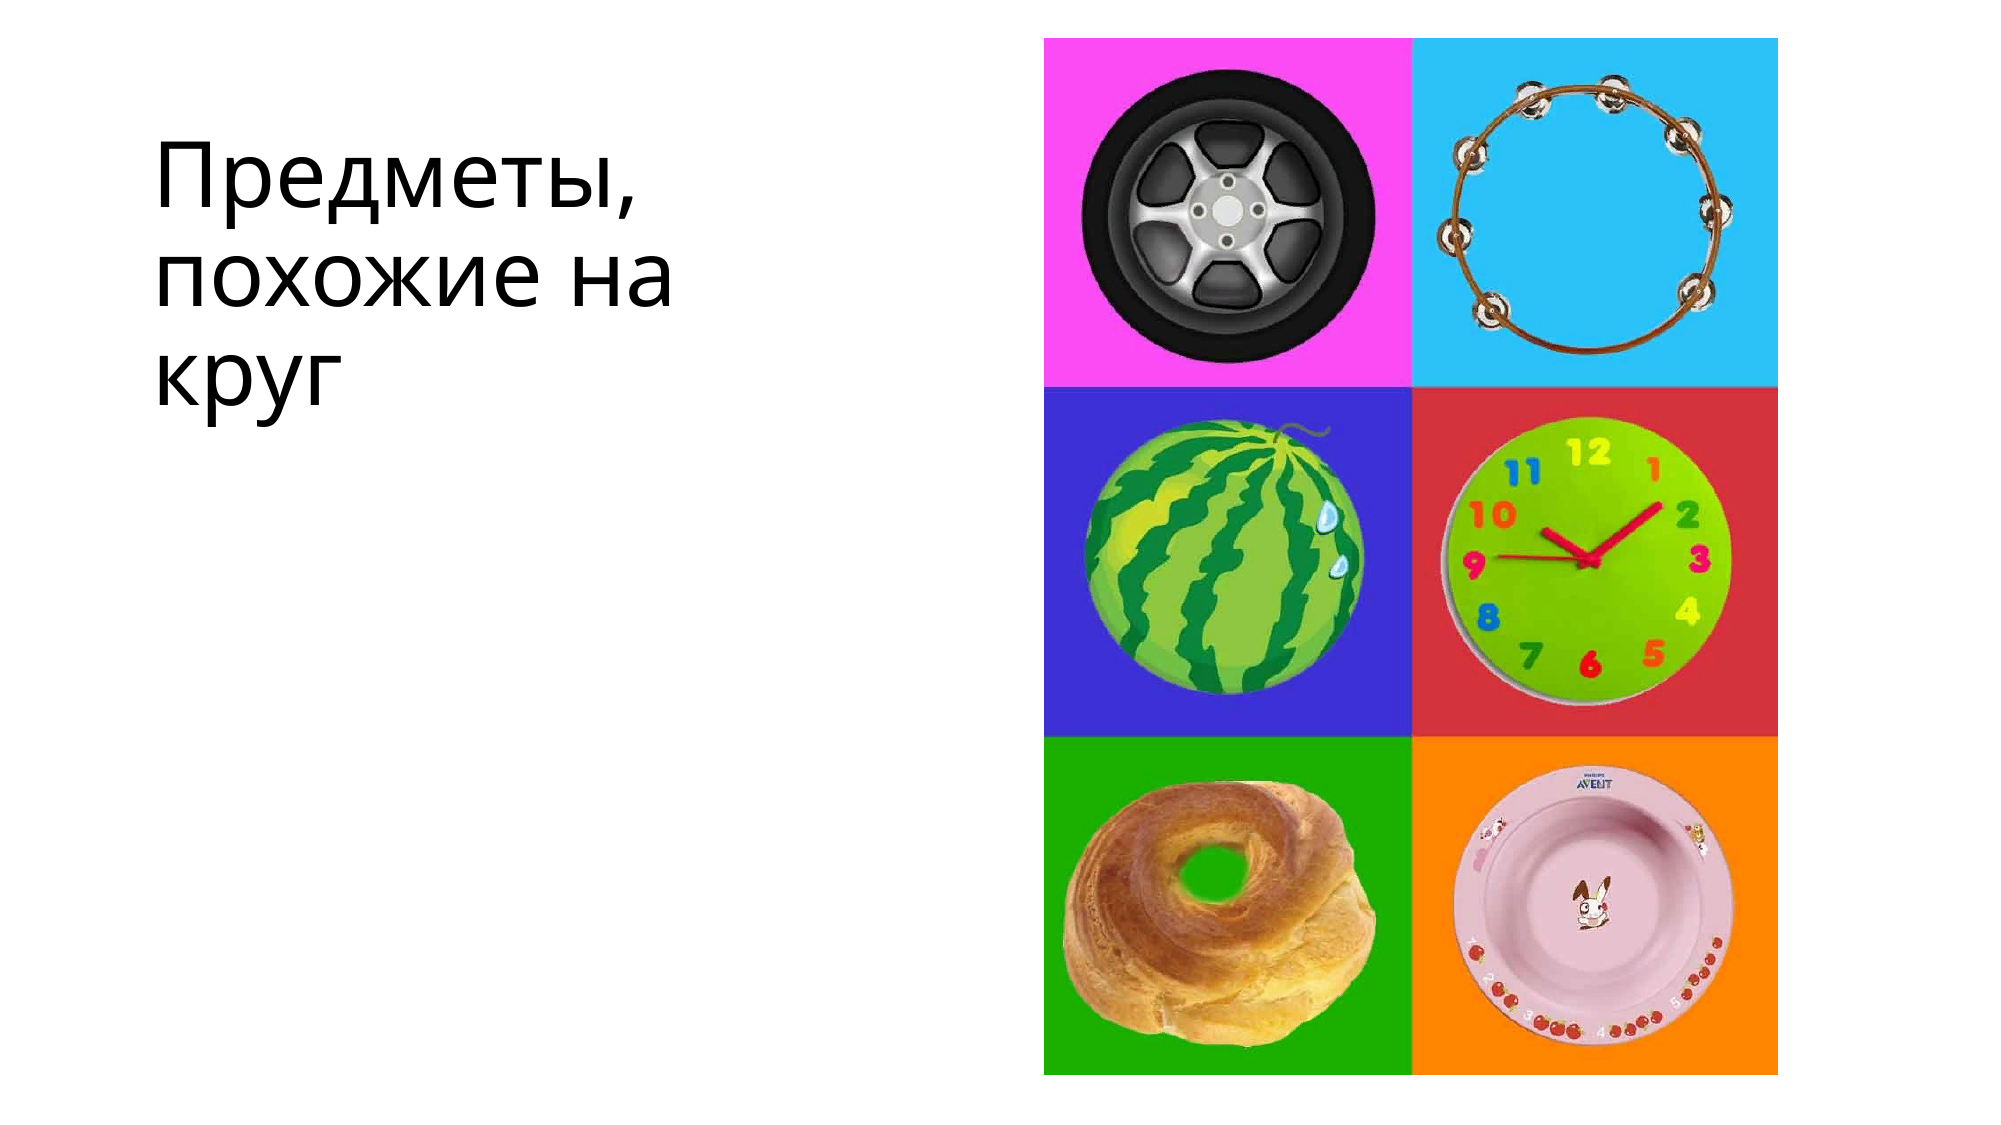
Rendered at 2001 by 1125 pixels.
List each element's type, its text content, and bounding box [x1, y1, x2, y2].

title Предметы, похожие на круг [137, 59, 861, 495]
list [1044, 38, 1778, 1075]
